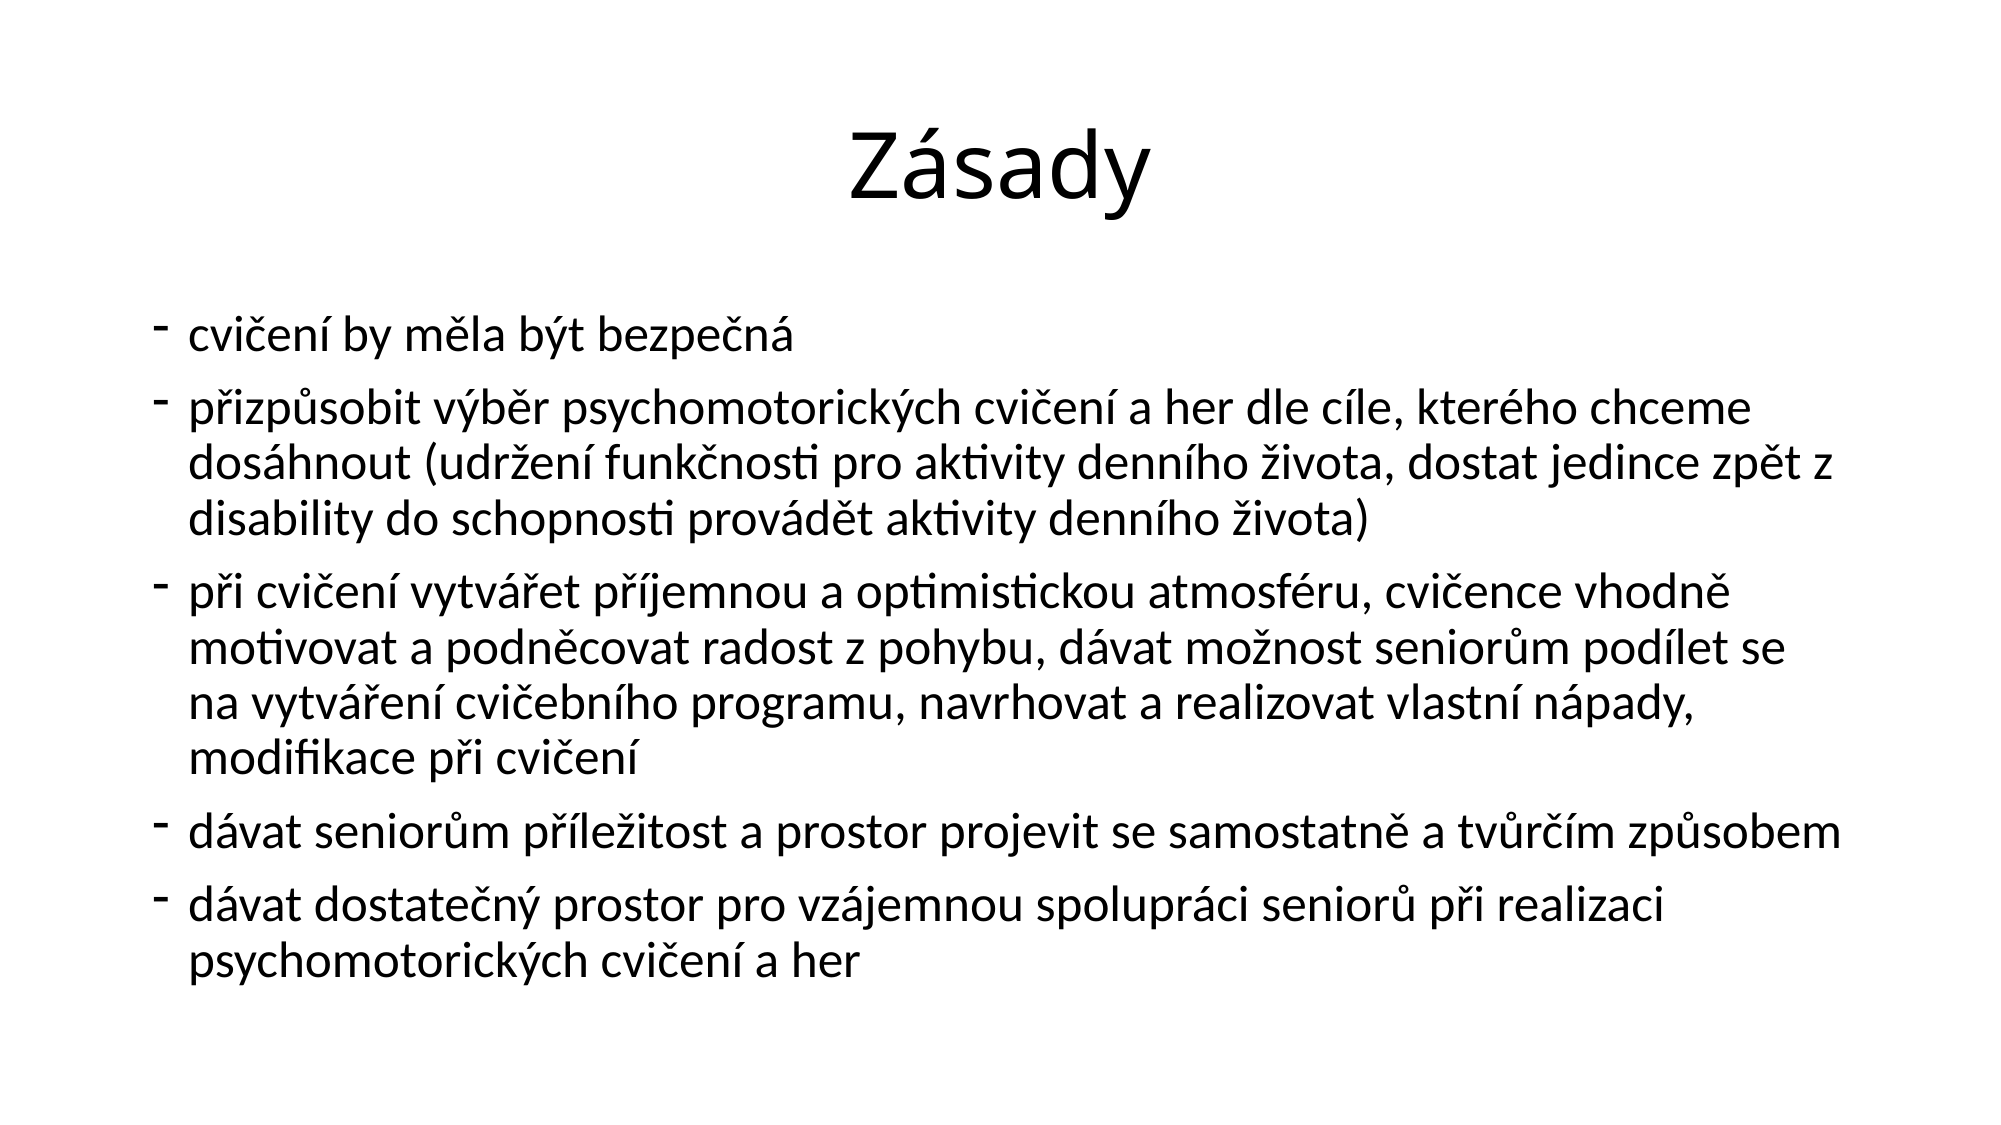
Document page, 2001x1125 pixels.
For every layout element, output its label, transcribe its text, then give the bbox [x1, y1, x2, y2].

title Zásady [137, 59, 1863, 278]
list cvičení by měla být bezpečná přizpůsobit výběr psychomotorických cvičení a her dle cíle, kterého chceme dosáhnout (udržení funkčnosti pro aktivity denního života, dostat jedince zpět z disability do schopnosti provádět aktivity denního života) při cvičení vytvářet příjemnou a optimistickou atmosféru, cvičence vhodně motivovat a podněcovat radost z pohybu, dávat možnost seniorům podílet se na vytváření cvičebního programu, navrhovat a realizovat vlastní nápady, modifikace při cvičení dávat seniorům příležitost a prostor projevit se samostatně a tvůrčím způsobem dávat dostatečný prostor pro vzájemnou spolupráci seniorů při realizaci psychomotorických cvičení a her [137, 299, 1863, 1014]
